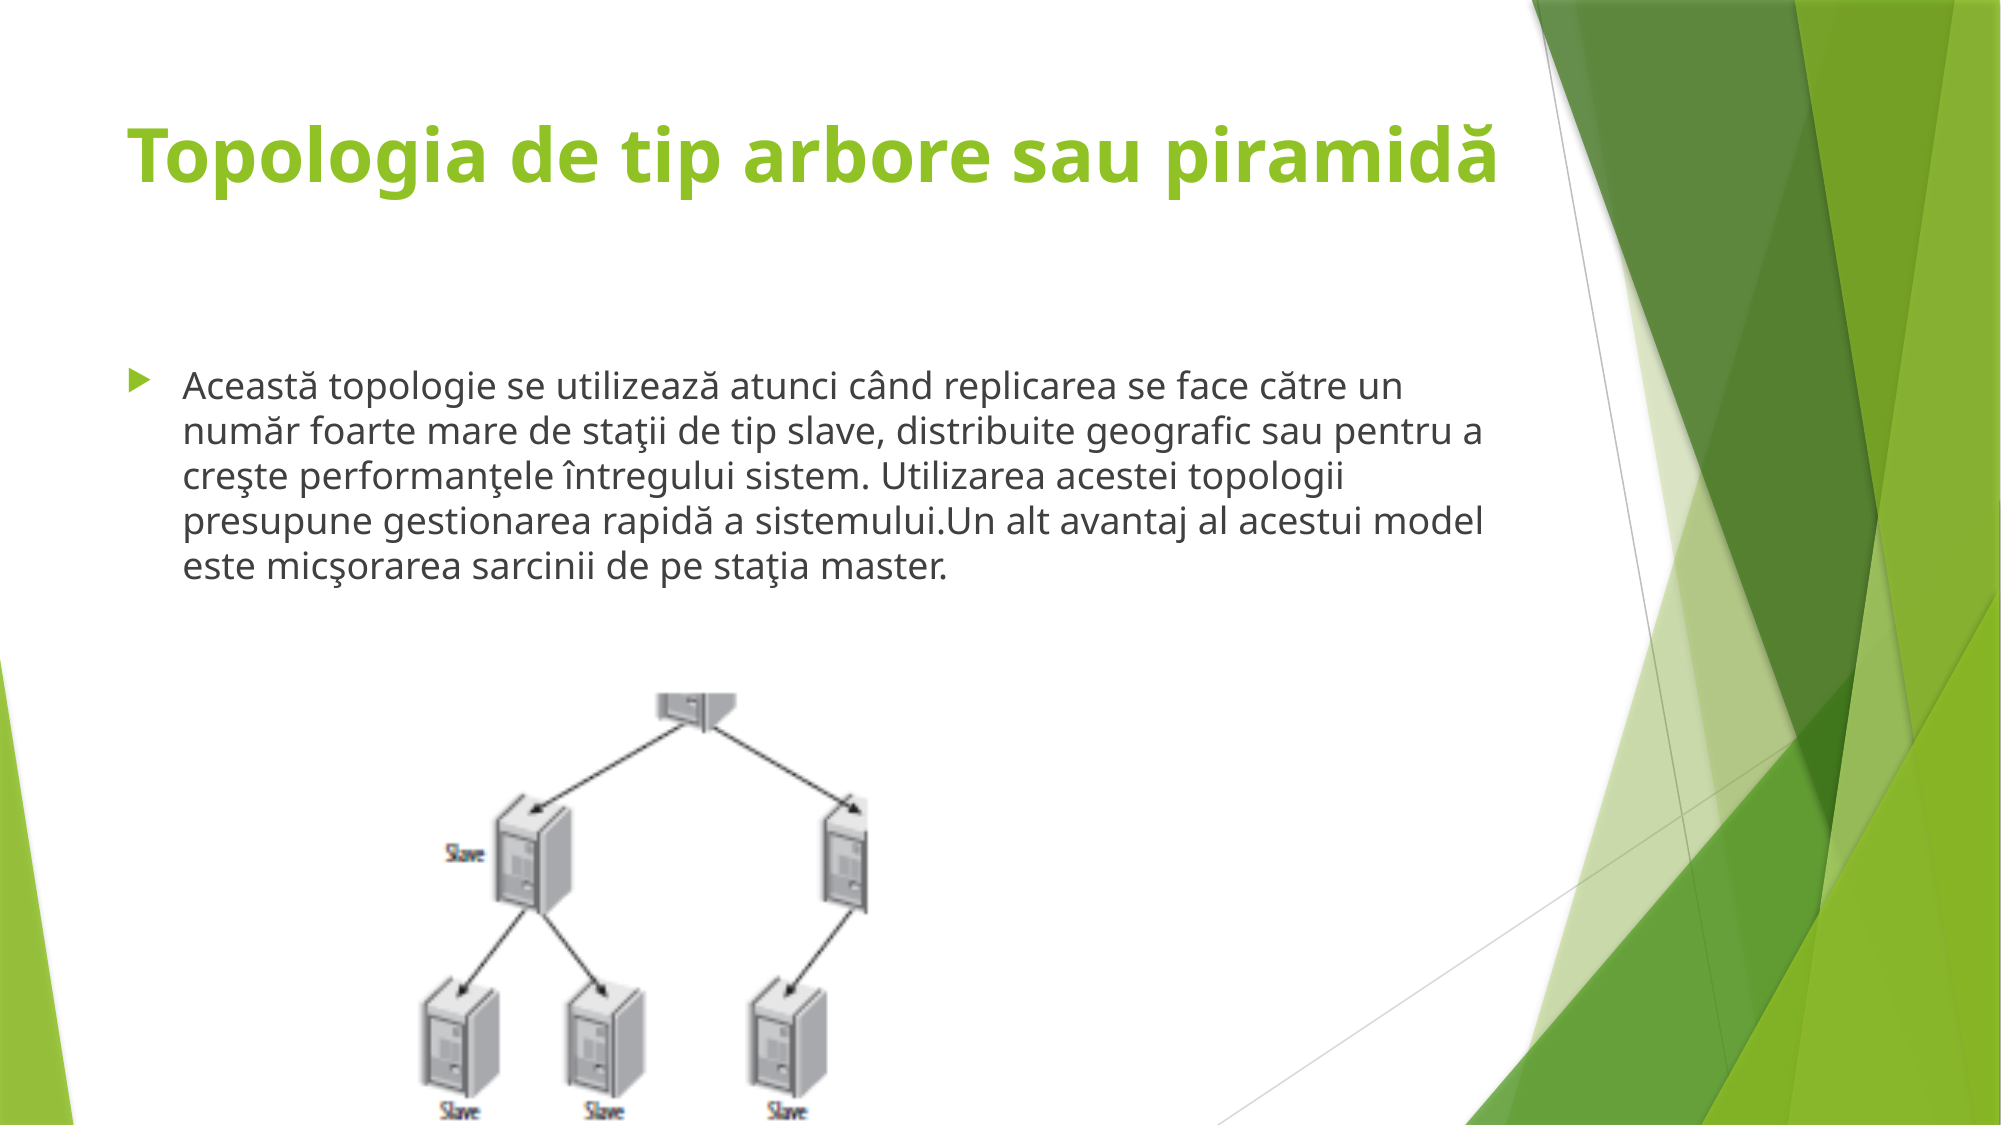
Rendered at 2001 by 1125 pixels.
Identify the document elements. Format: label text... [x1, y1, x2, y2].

picture [406, 682, 932, 1125]
title Topologia de tip arbore sau piramidă [111, 99, 1522, 317]
list Această topologie se utilizează atunci când replicarea se face către un număr foarte mare de staţii de tip slave, distribuite geografic sau pentru a creşte performanţele întregului sistem. Utilizarea acestei topologii presupune gestionarea rapidă a sistemului.Un alt avantaj al acestui model este micşorarea sarcinii de pe staţia master. [111, 354, 1522, 992]
